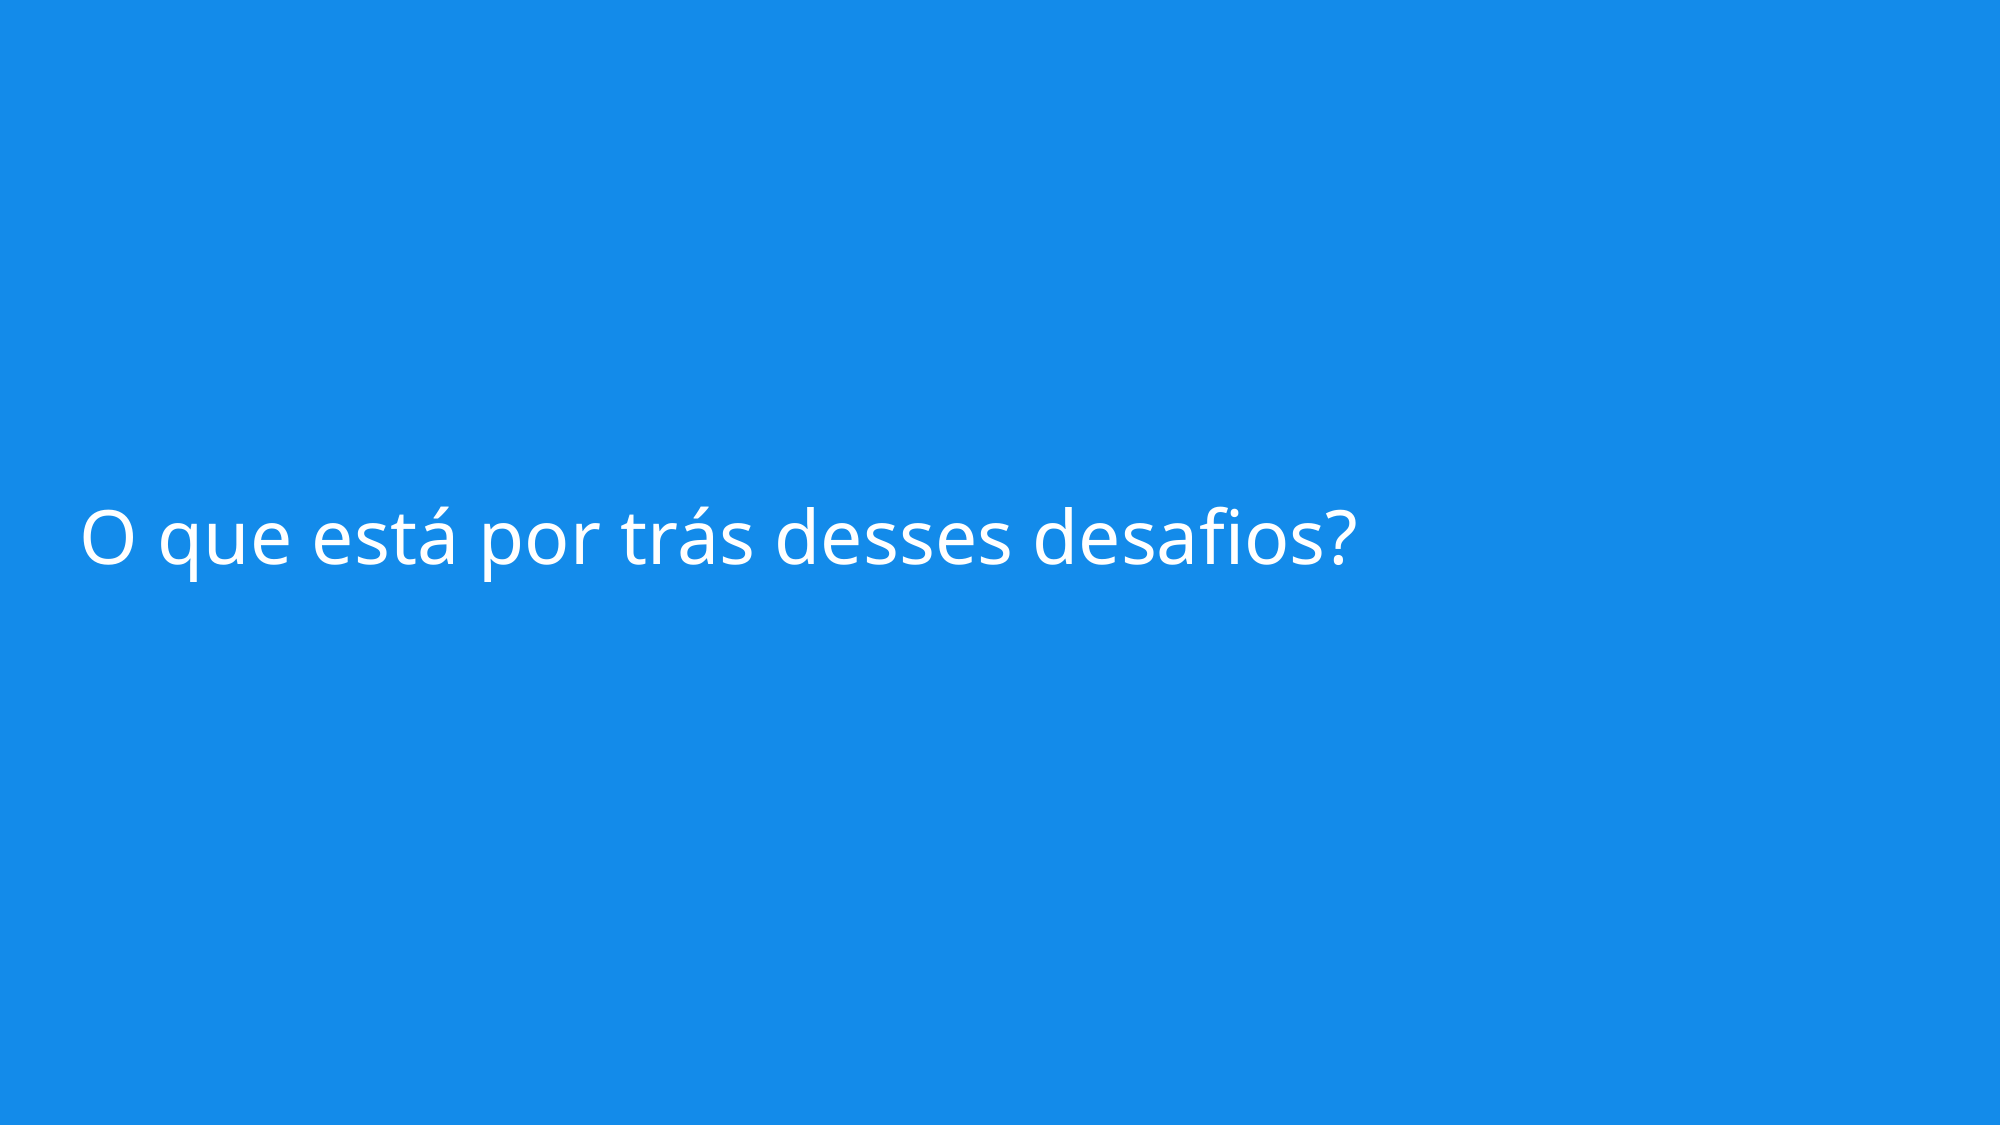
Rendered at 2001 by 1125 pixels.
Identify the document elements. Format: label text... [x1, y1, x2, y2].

text_box O que está por trás desses desafios? [65, 482, 2000, 588]
text_box [0, 0, 2000, 1125]
